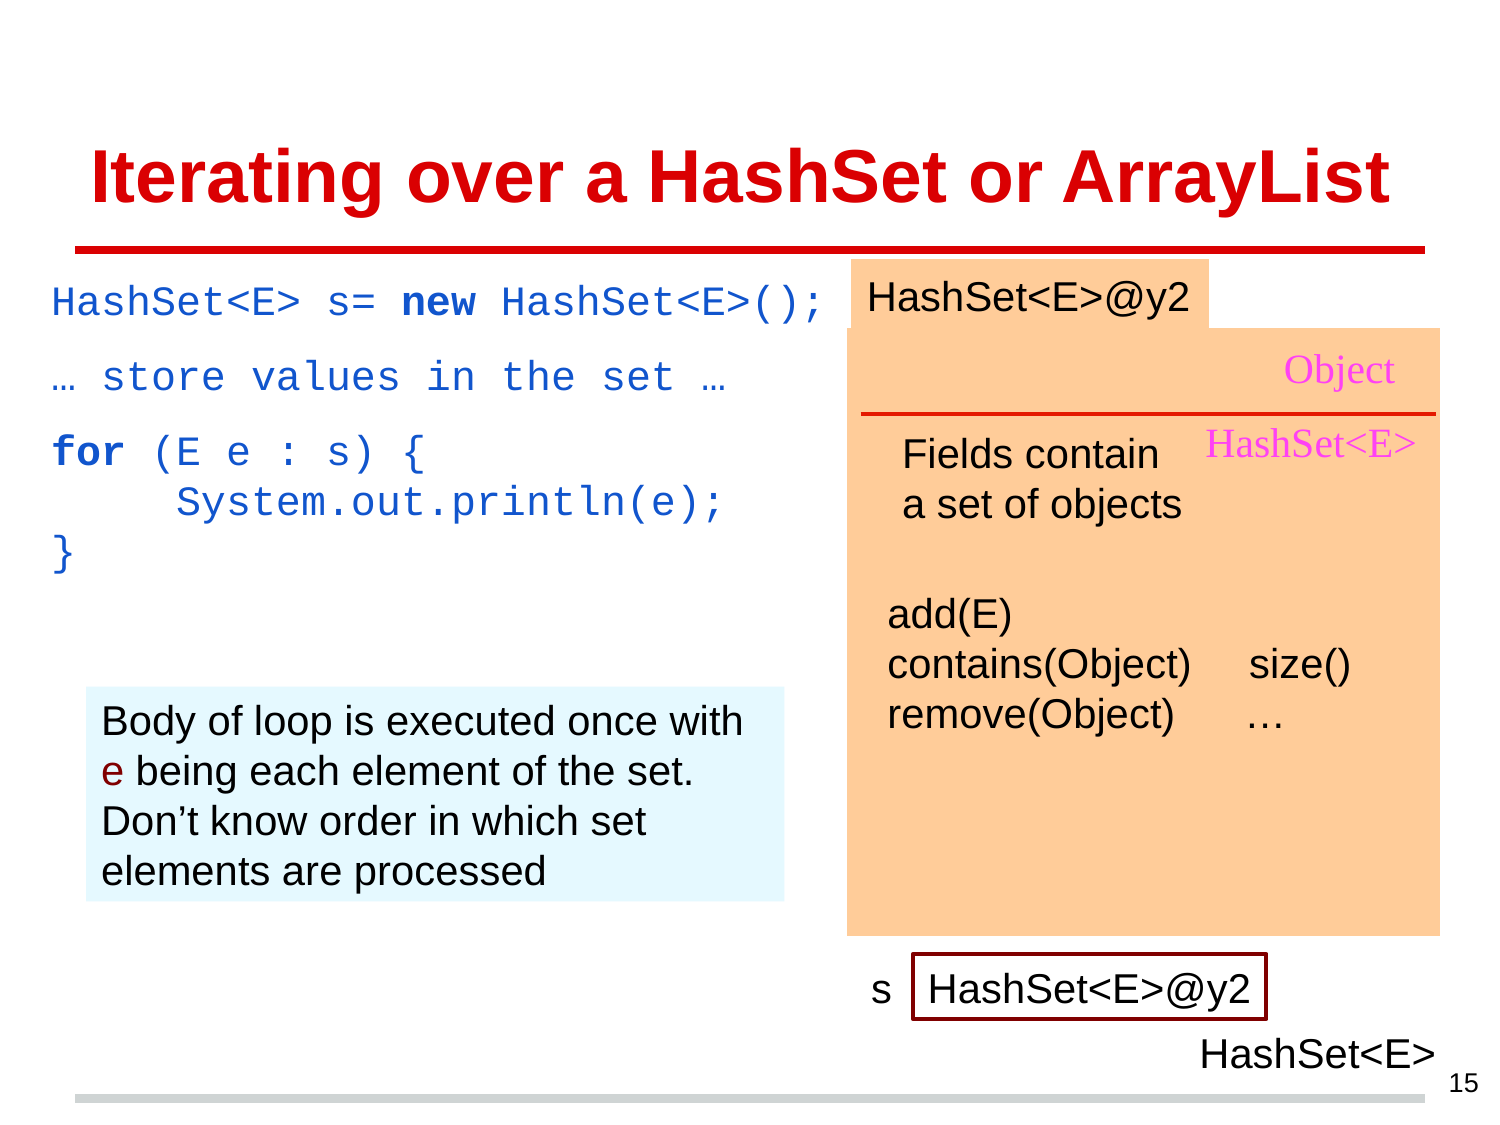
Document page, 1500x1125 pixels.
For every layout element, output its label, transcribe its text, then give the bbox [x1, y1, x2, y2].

text_box add(E) contains(Object) size() remove(Object) … [872, 579, 1367, 745]
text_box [855, 953, 1453, 1086]
text_box HashSet<E> [1190, 408, 1440, 473]
text_box Body of loop is executed once with e being each element of the set. Don’t know order in which set elements are processed [86, 686, 785, 902]
text_box Fields contain a set of objects [887, 423, 1400, 534]
slide_number 15 [1403, 1038, 1494, 1125]
title Iterating over a HashSet or ArrayList [75, 45, 1425, 233]
text_box HashSet<E>@y2 [852, 259, 1209, 330]
text_box Object [1269, 334, 1419, 400]
text_box HashSet<E> s= new HashSet<E>(); … store values in the set … for (E e : s) { System.out.println(e); } [36, 266, 857, 582]
text_box [847, 329, 1440, 936]
